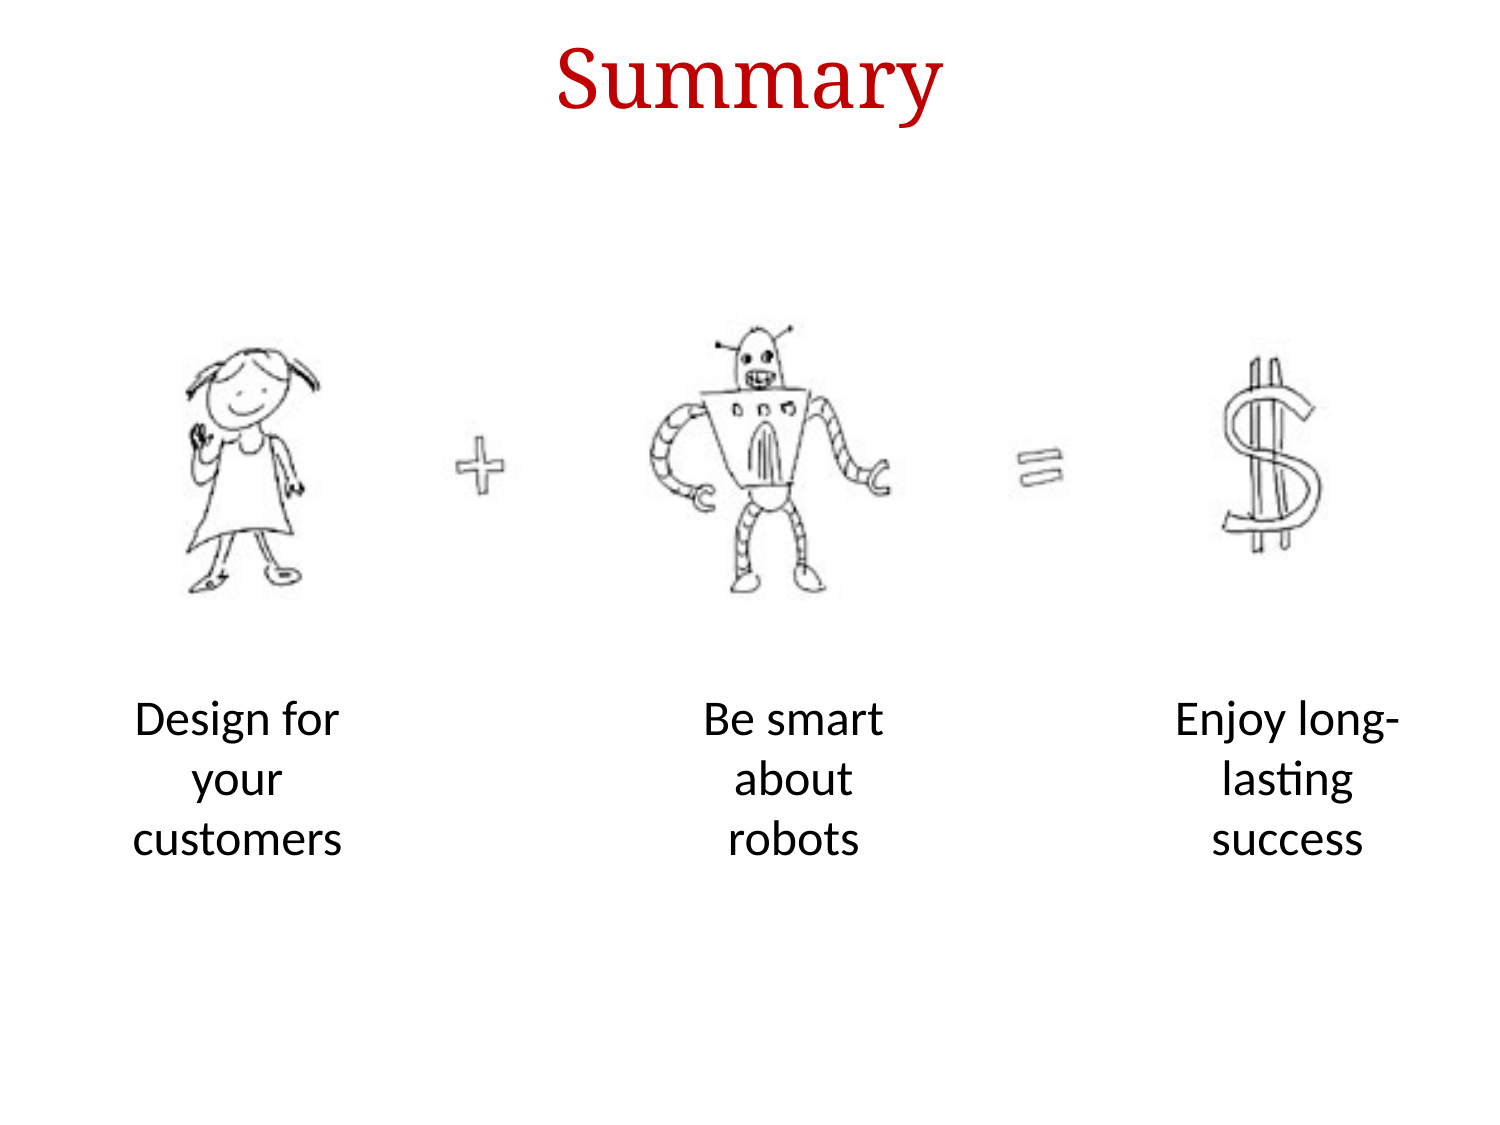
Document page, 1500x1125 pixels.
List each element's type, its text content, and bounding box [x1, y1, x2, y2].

text_box Enjoy long-lasting success [1125, 678, 1450, 873]
picture [0, 277, 1500, 657]
text_box Be smart about robots [674, 678, 913, 873]
text_box Design for your customers [99, 678, 375, 873]
title Summary [75, 24, 1425, 125]
